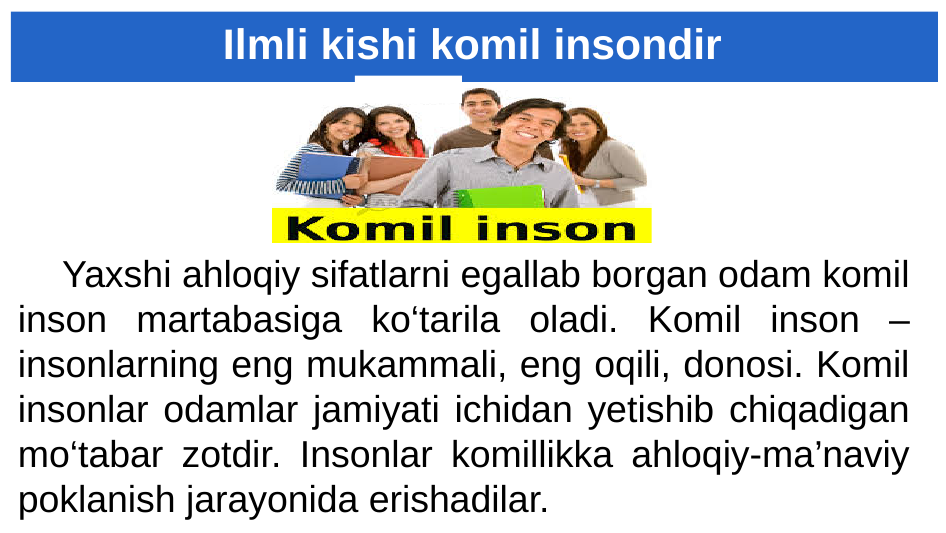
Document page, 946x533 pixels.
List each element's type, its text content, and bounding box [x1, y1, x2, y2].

title Ilmli kishi komil insondir [49, 16, 897, 69]
picture [271, 88, 652, 243]
text_box [354, 75, 462, 87]
text_box Yaxshi ahloqiy sifatlarni egallab borgan odam komil inson martabasiga kо‘tarila oladi. Komil inson – insonlarning eng mukammali, eng oqili, donosi. Komil insonlar odamlar jamiyati ichidan yetishib chiqadigan mо‘tabar zotdir. Insonlar komillikka ahloqiy-ma’naviy poklanish jarayonida erishadilar. [3, 242, 925, 528]
